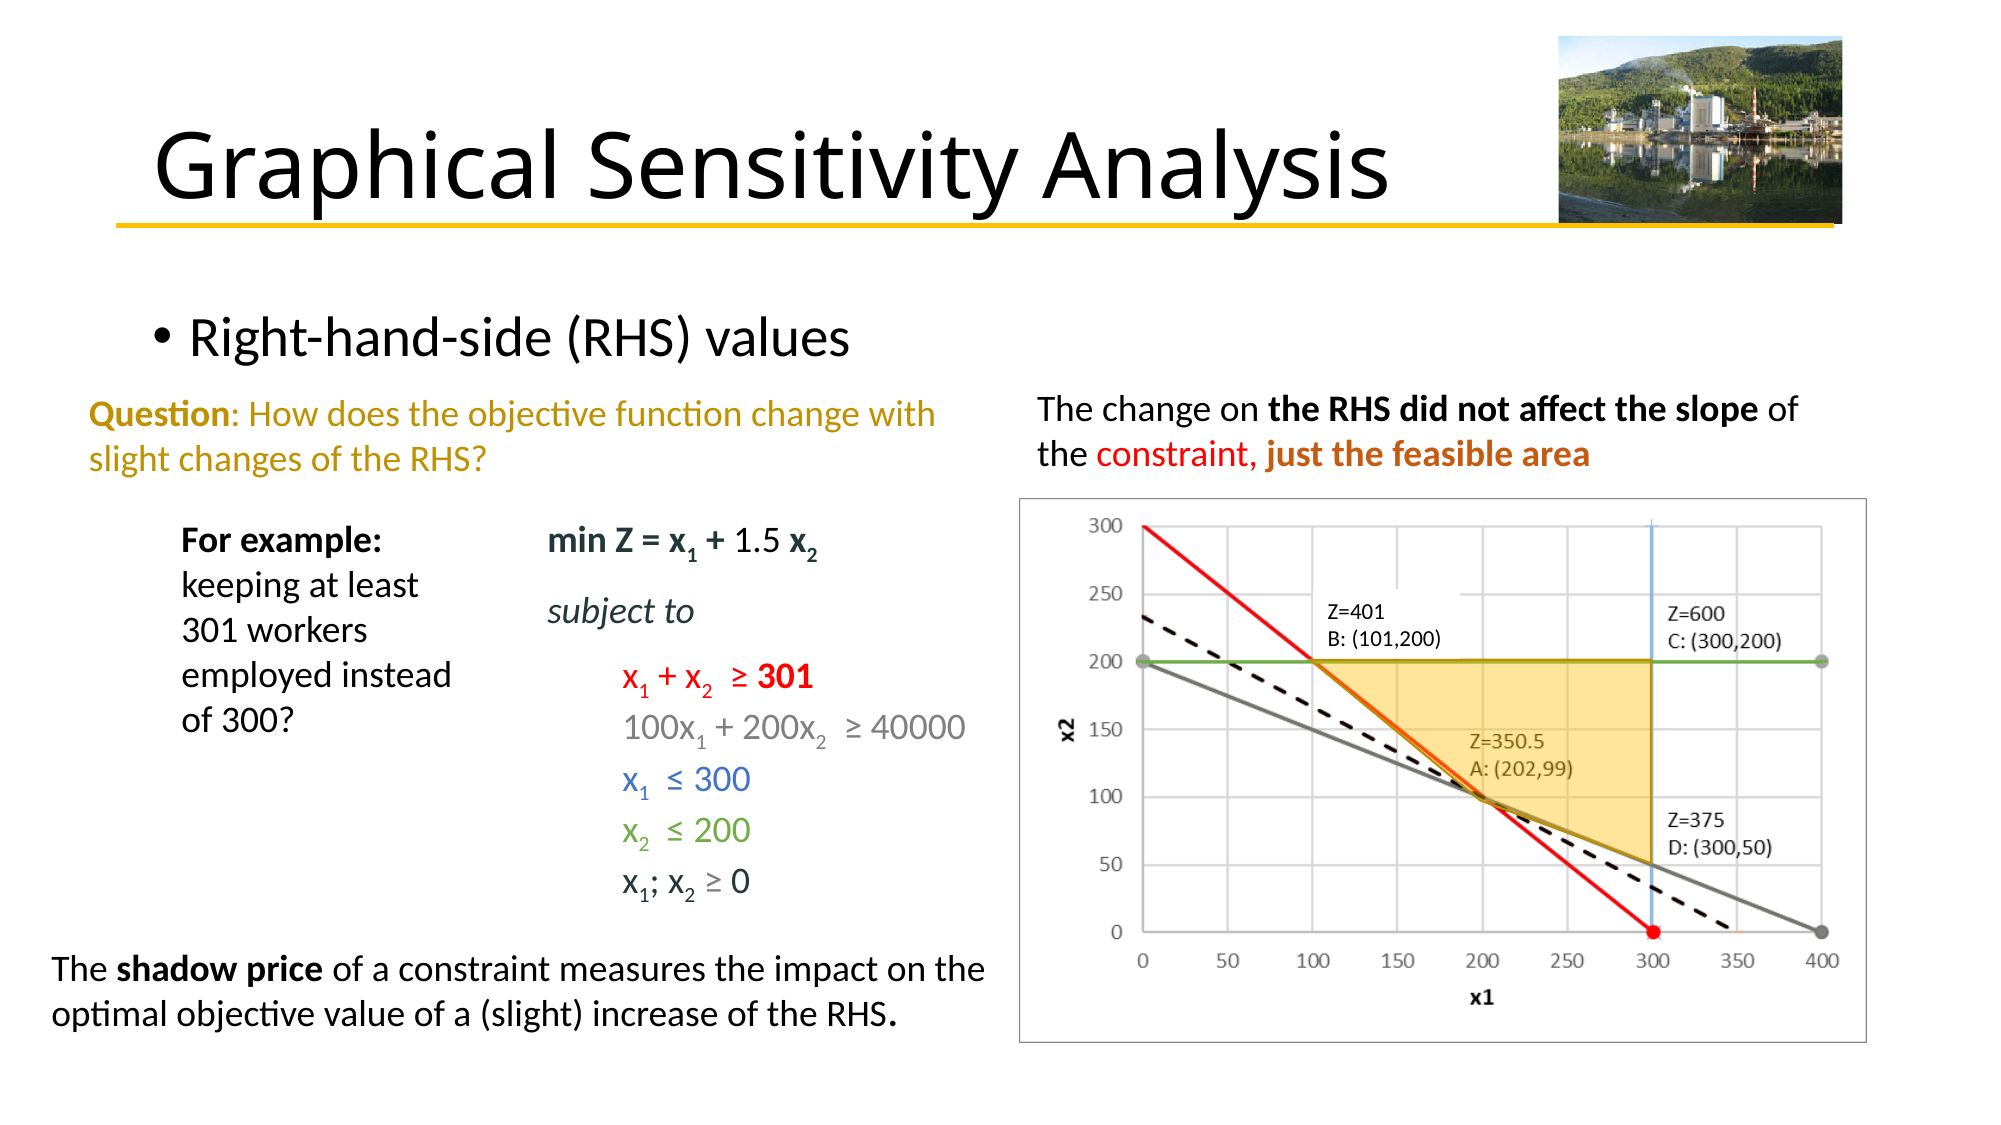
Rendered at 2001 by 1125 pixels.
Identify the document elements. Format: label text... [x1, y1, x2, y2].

picture [1558, 36, 1843, 224]
text_box Graphical Sensitivity Analysis [137, 59, 1863, 278]
text_box min Z = x1 + 1.5 x2 subject to x1 + x2 ≥ 301 100x1 + 200x2 ≥ 40000 x1 ≤ 300 x2 ≤ 200 x1; x2 ≥ 0 [532, 507, 990, 915]
text_box For example: keeping at least 301 workers employed instead of 300? [166, 507, 485, 748]
text_box Question: How does the objective function change with slight changes of the RHS? [74, 381, 990, 507]
list Right-hand-side (RHS) values [137, 299, 1863, 377]
picture [1019, 498, 1867, 1044]
text_box The shadow price of a constraint measures the impact on the optimal objective value of a (slight) increase of the RHS. [36, 936, 1019, 1042]
text_box The change on the RHS did not affect the slope of the constraint, just the feasible area [1022, 376, 1869, 482]
